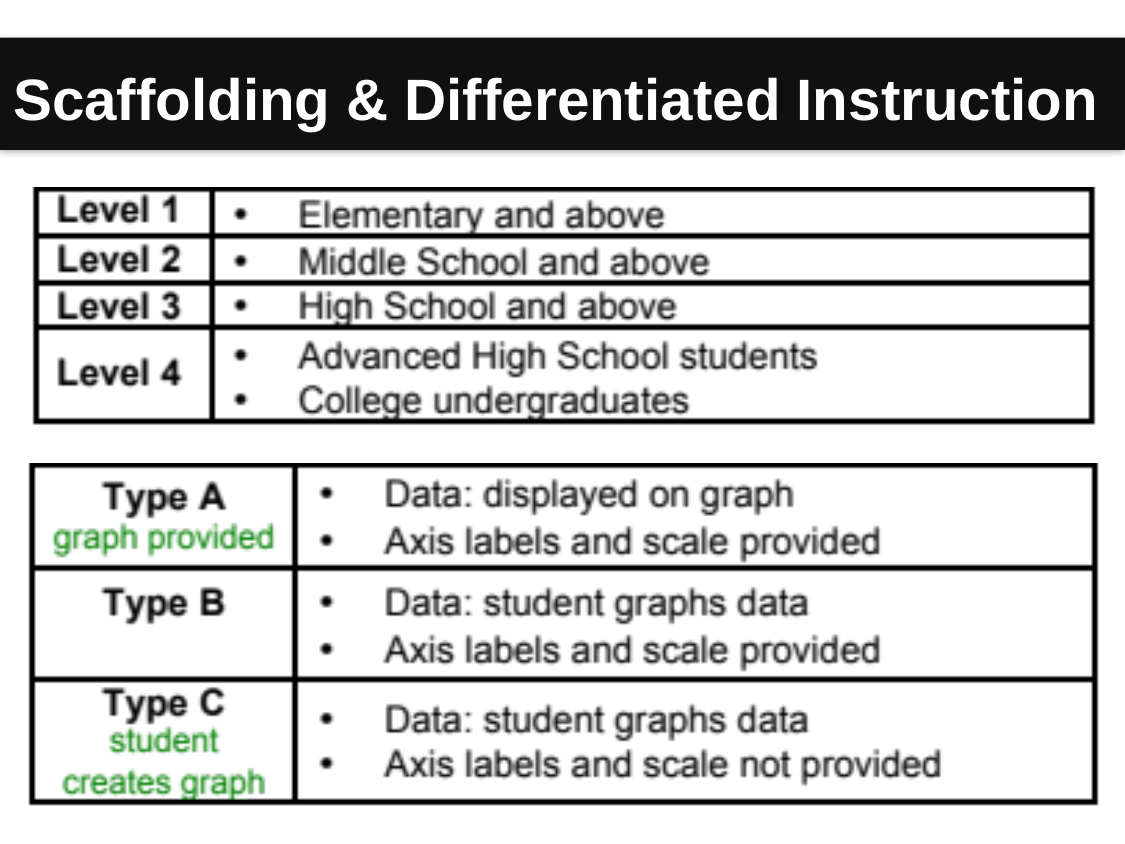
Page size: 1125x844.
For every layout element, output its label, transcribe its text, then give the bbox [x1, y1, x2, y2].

text_box [0, 37, 1125, 151]
text_box Scaffolding & Differentiated Instruction _ [0, 51, 1119, 155]
picture [0, 187, 1125, 844]
